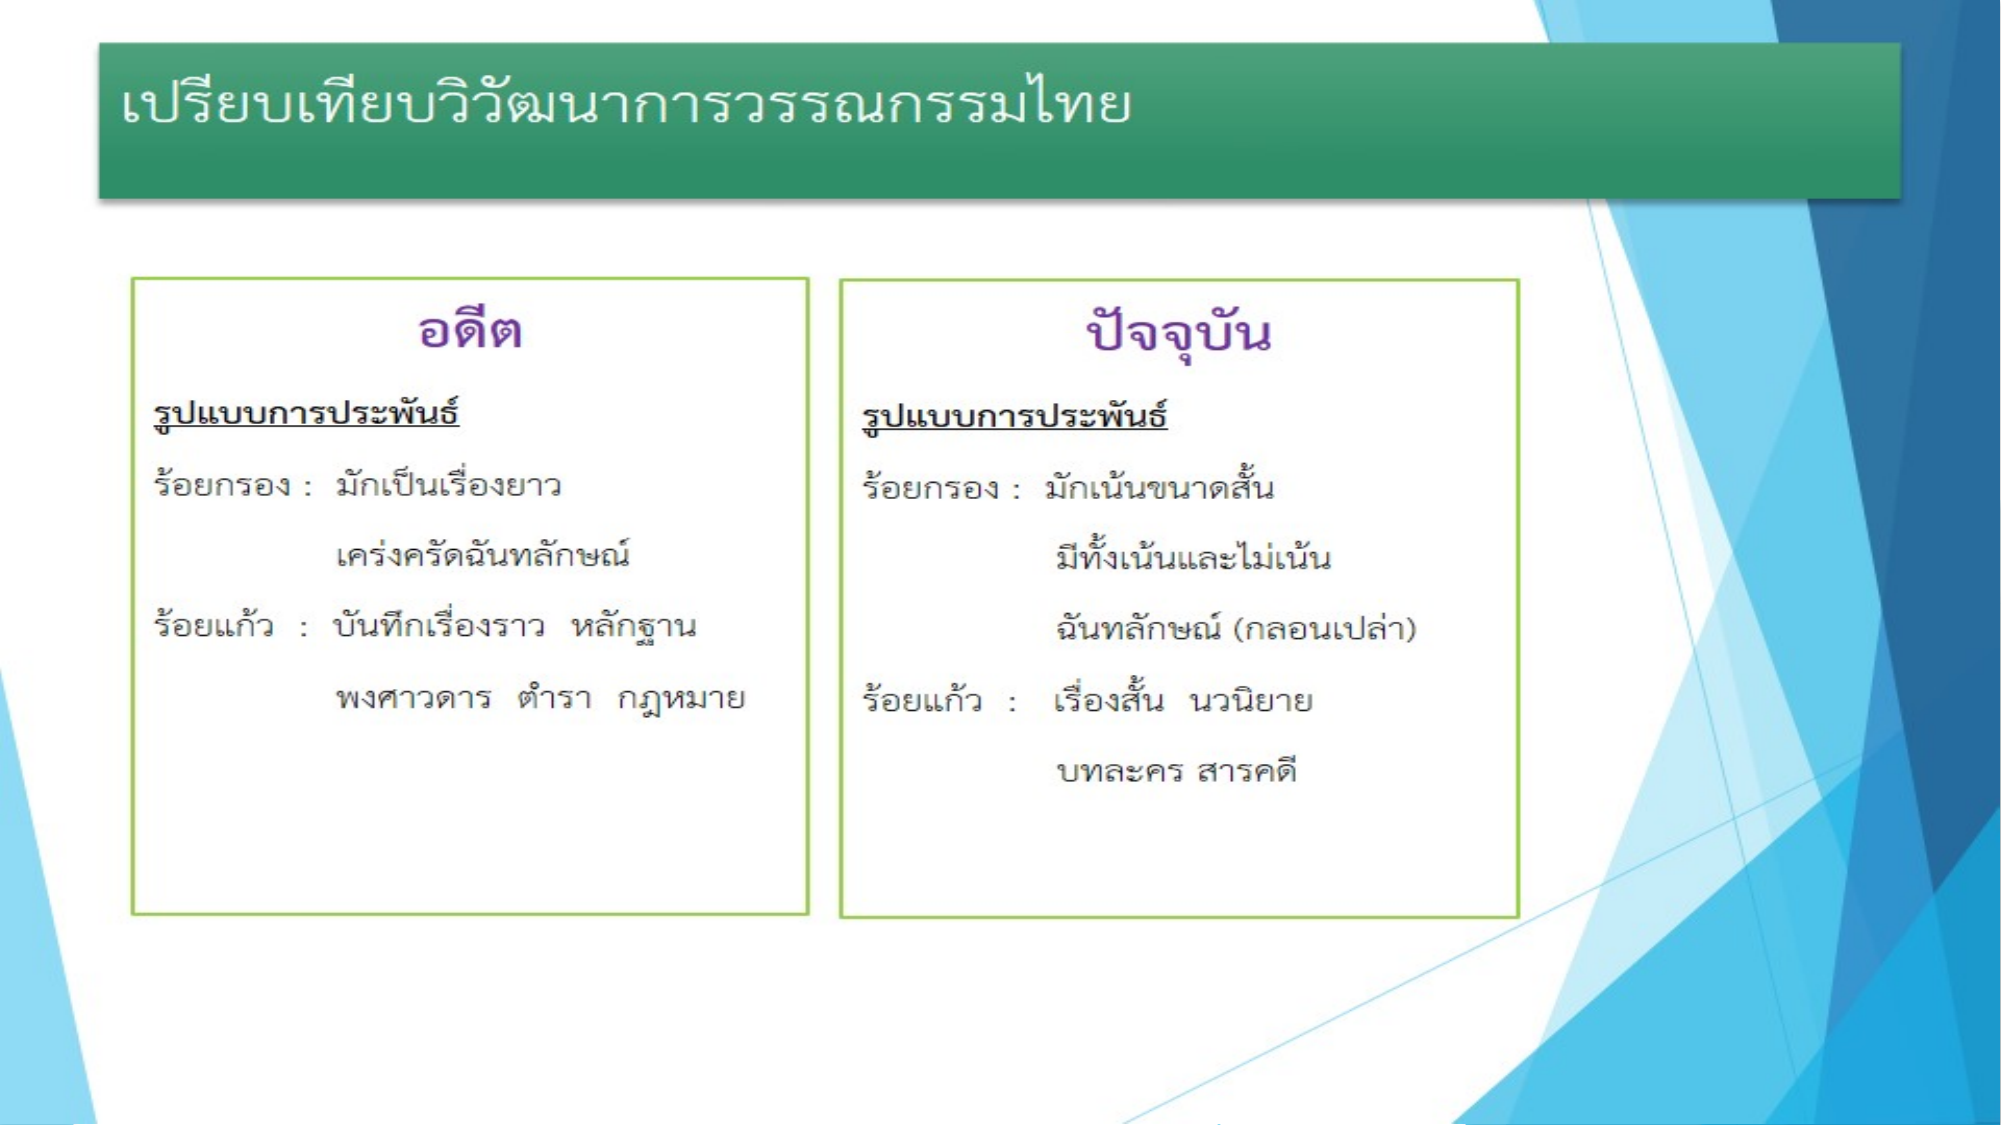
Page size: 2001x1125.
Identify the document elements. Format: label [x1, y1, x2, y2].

list [0, 0, 2000, 1124]
